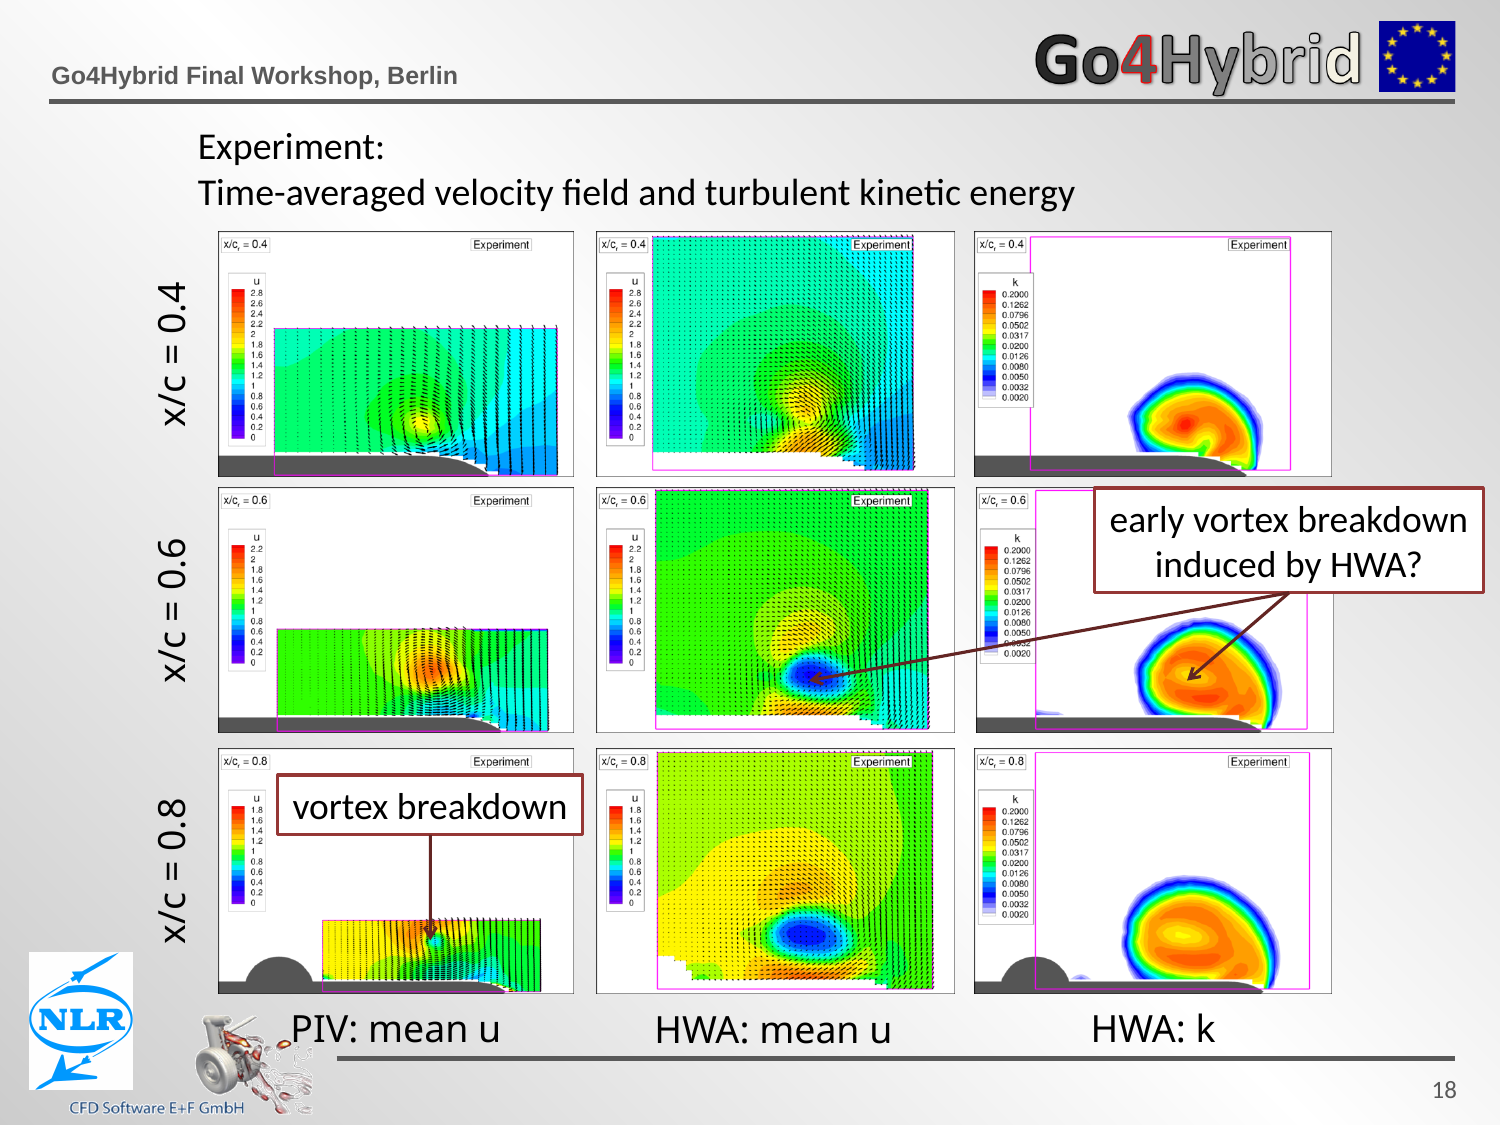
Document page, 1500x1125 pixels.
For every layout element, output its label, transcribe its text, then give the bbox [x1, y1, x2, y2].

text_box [1186, 593, 1290, 681]
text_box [275, 774, 585, 941]
text_box HWA: mean u [654, 1005, 893, 1051]
picture [29, 952, 313, 1115]
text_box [808, 593, 1185, 681]
picture [218, 487, 574, 734]
picture [975, 487, 1334, 734]
picture [596, 748, 955, 994]
text_box x/c = 0.8 [147, 798, 193, 945]
picture [596, 487, 955, 734]
picture [1024, 21, 1367, 99]
text_box PIV: mean u [290, 1005, 502, 1051]
picture [218, 231, 574, 477]
picture [218, 748, 574, 994]
picture [974, 231, 1333, 477]
title Experiment: Time-averaged velocity field and turbulent kinetic energy [183, 113, 1456, 221]
text_box x/c = 0.4 [147, 281, 193, 428]
text_box x/c = 0.6 [147, 537, 193, 684]
text_box early vortex breakdown induced by HWA? [1334, 487, 1484, 593]
picture [1379, 21, 1456, 92]
text_box HWA: k [1090, 1005, 1216, 1051]
picture [1024, 104, 1367, 108]
picture [974, 748, 1333, 994]
picture [596, 231, 955, 477]
